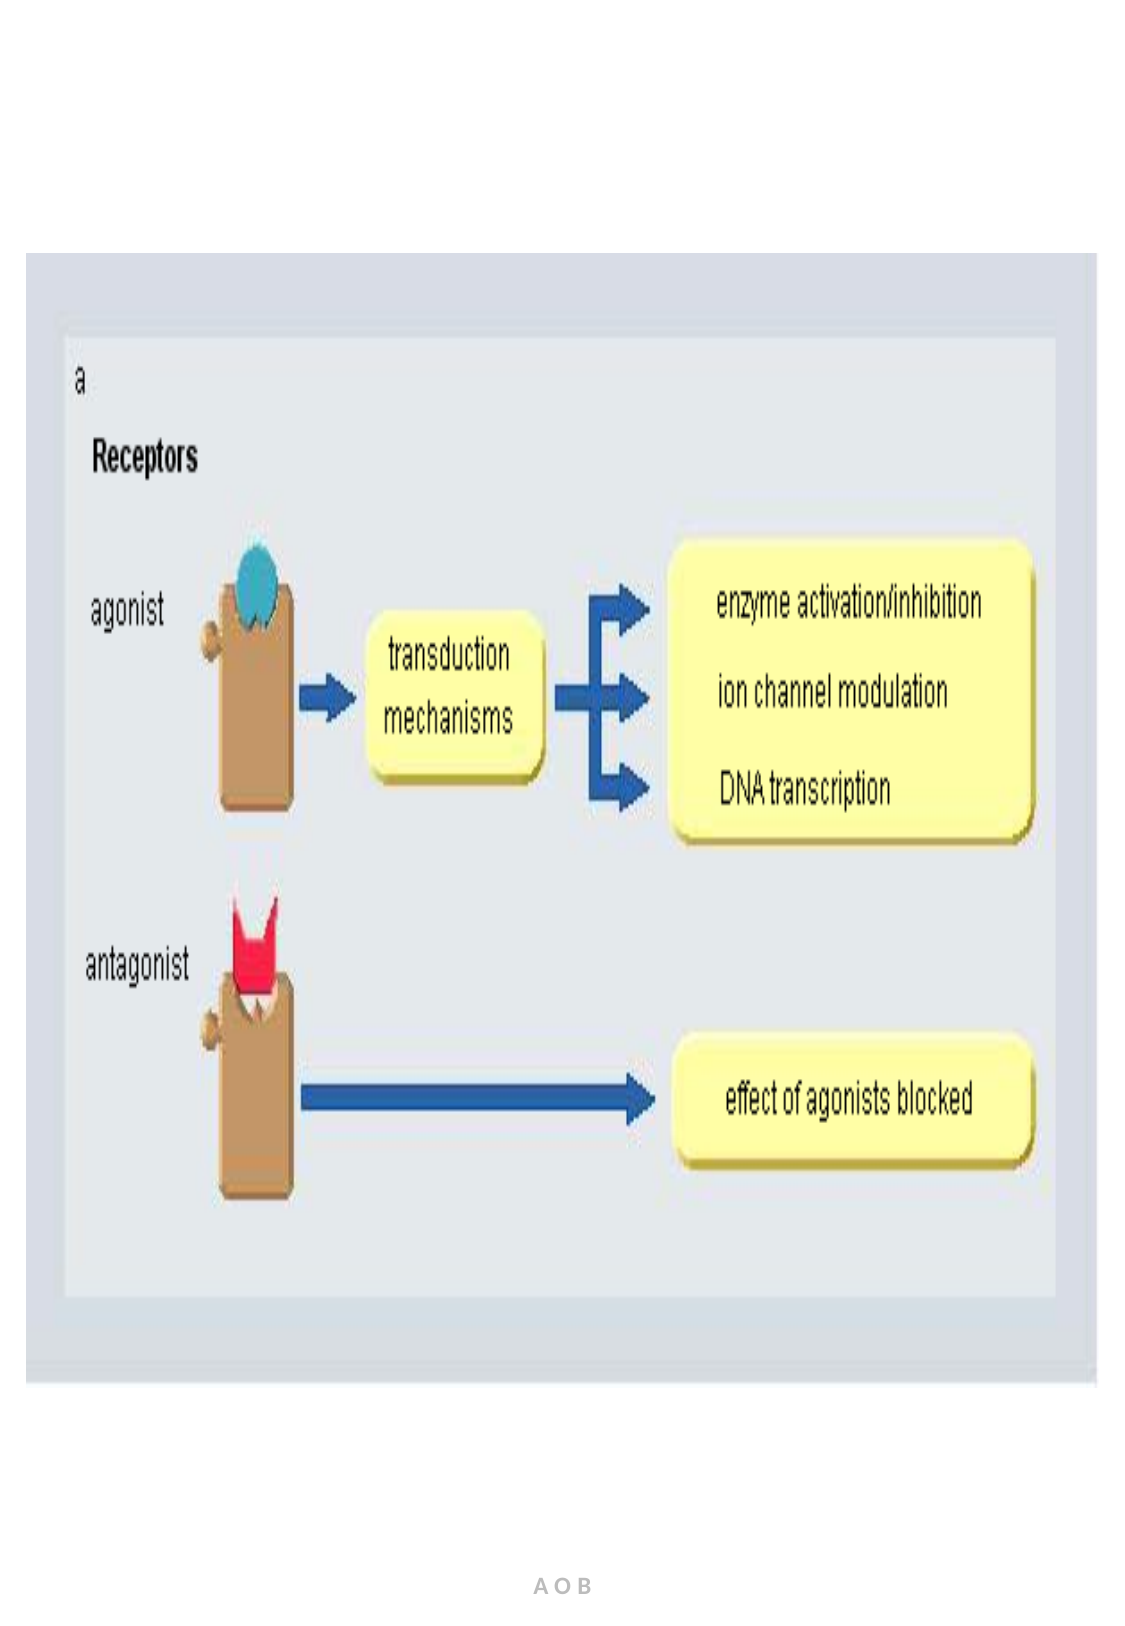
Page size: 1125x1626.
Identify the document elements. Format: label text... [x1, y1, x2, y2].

picture [26, 253, 1099, 1389]
footer AOB [384, 1520, 741, 1607]
